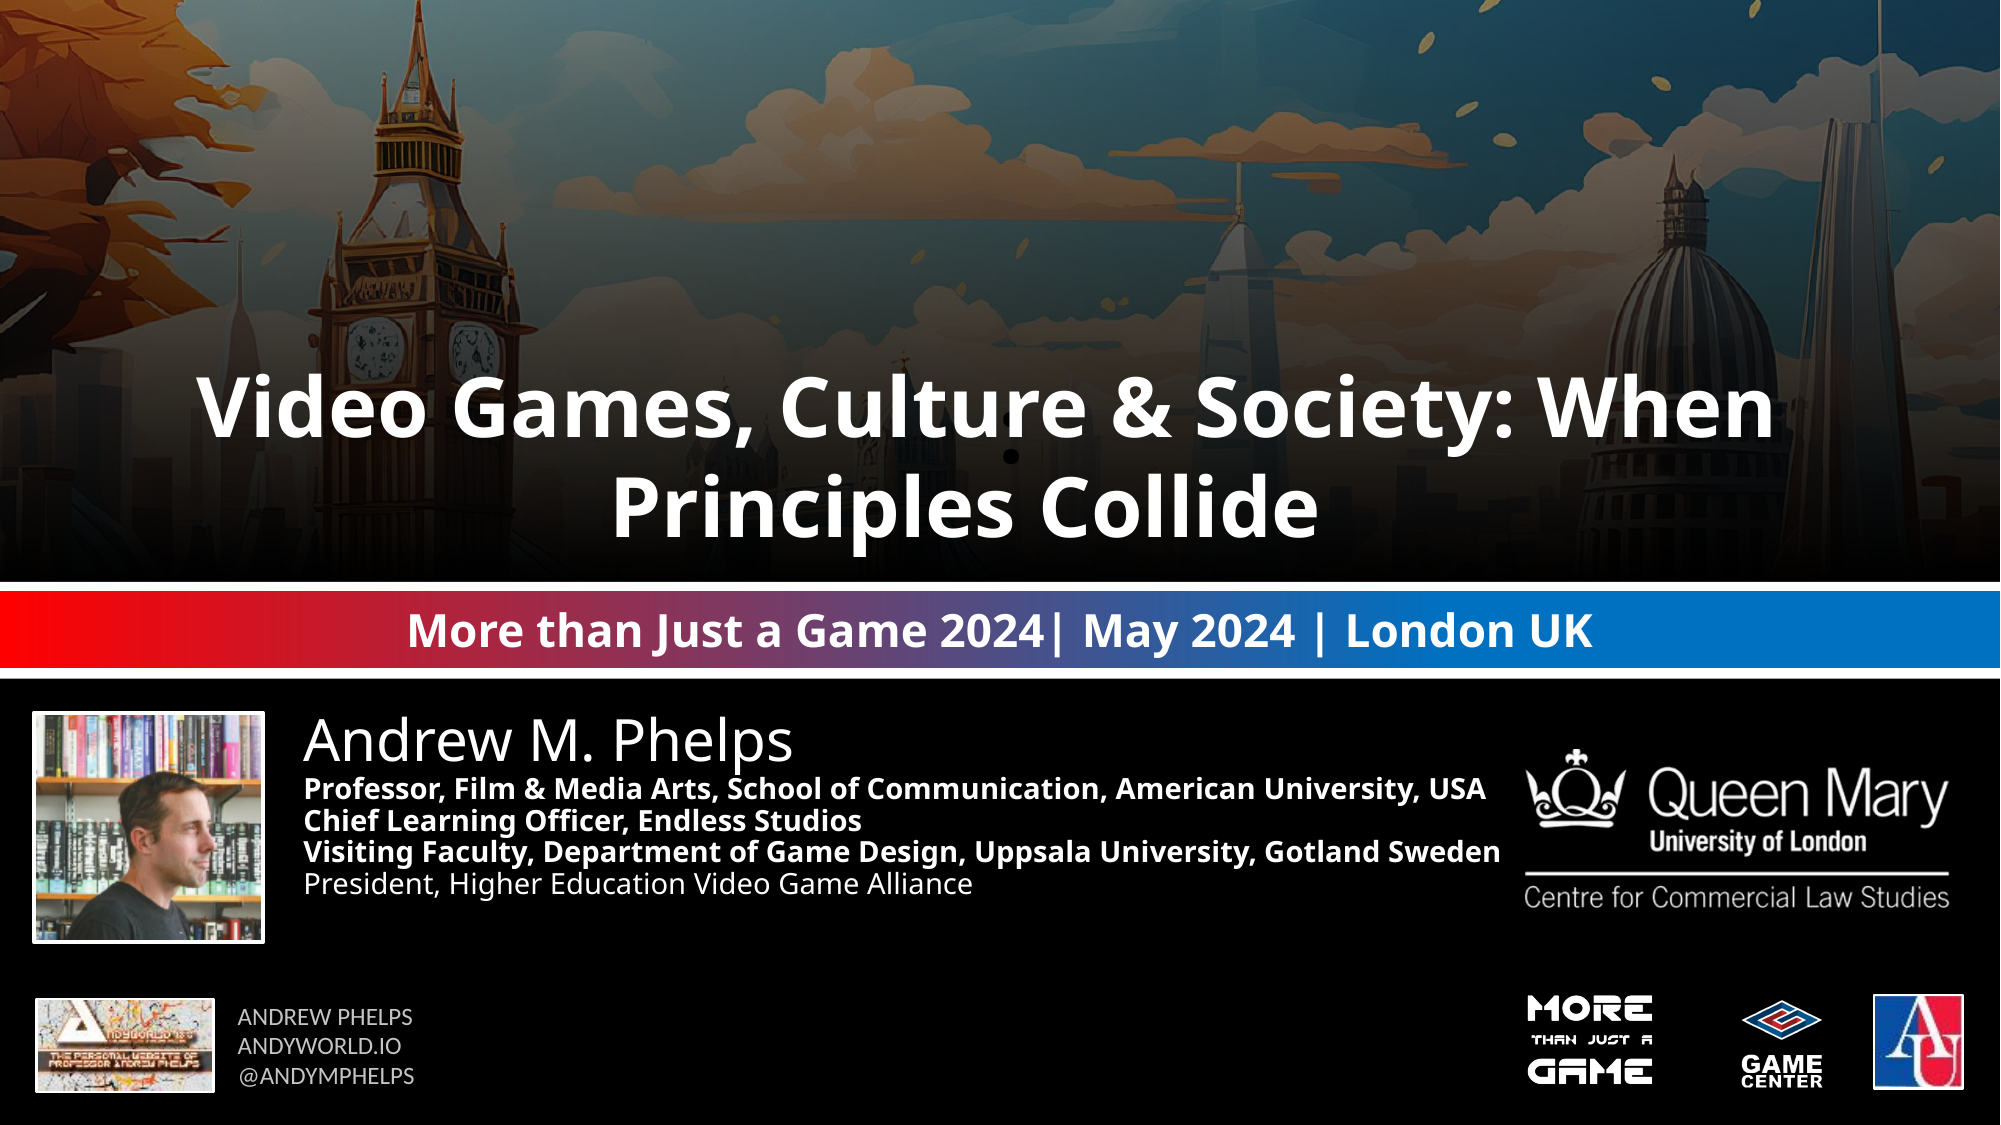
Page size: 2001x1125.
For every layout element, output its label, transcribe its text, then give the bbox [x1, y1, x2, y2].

text_box [0, 668, 2000, 680]
text_box Andrew M. Phelps Professor, Film & Media Arts, School of Communication, American University, USA Chief Learning Officer, Endless Studios Visiting Faculty, Department of Game Design, Uppsala University, Gotland Sweden President, Higher Education Video Game Alliance [288, 704, 1963, 975]
picture [38, 1000, 212, 1091]
picture [35, 714, 262, 940]
picture [1700, 994, 1863, 1088]
picture [1524, 993, 1657, 1089]
picture [1524, 749, 1951, 918]
picture [1875, 996, 1962, 1087]
picture [0, 0, 2000, 607]
text_box More than Just a Game 2024| May 2024 | London UK [0, 607, 2000, 668]
